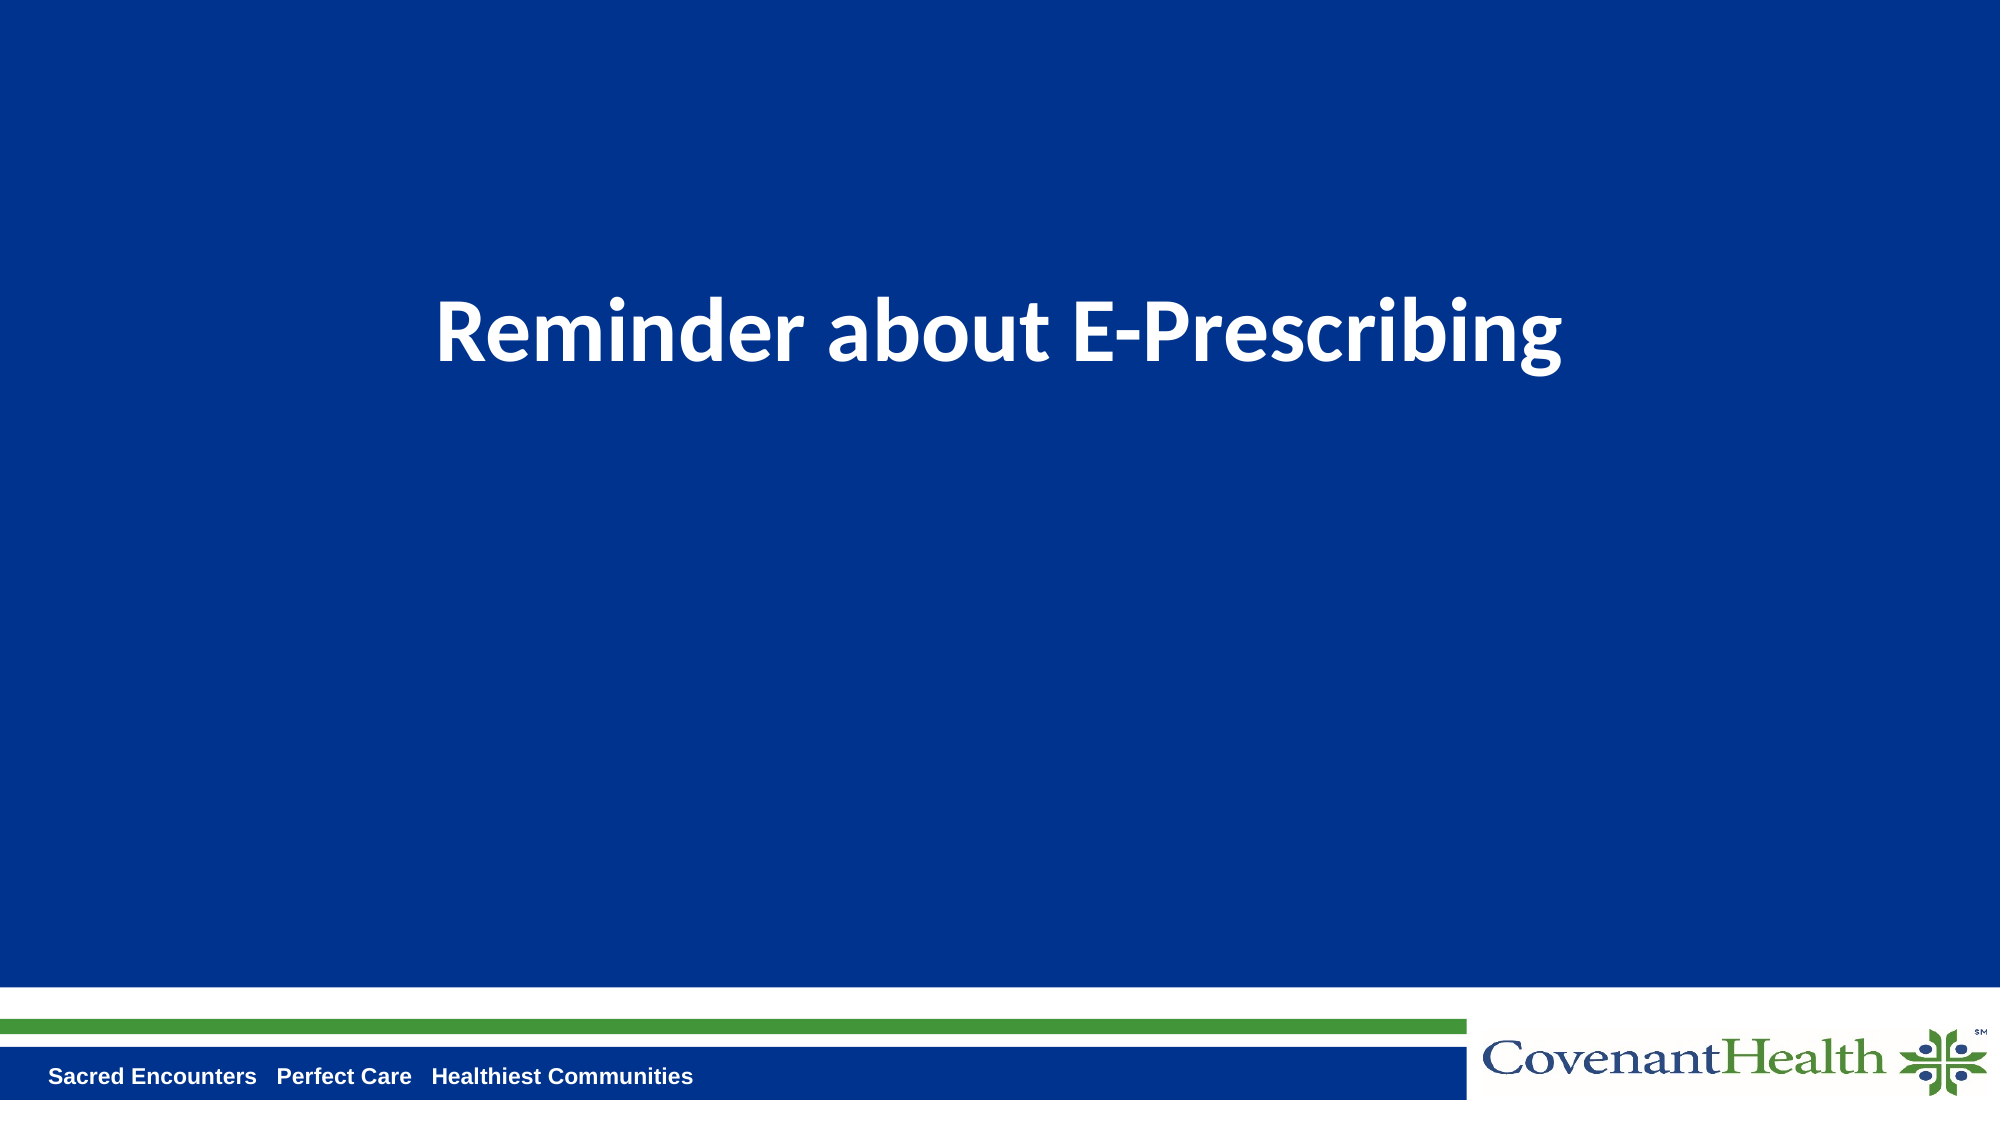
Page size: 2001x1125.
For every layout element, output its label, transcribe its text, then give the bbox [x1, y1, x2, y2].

picture [1483, 1029, 1987, 1096]
title Reminder about E-Prescribing [150, 262, 1850, 504]
